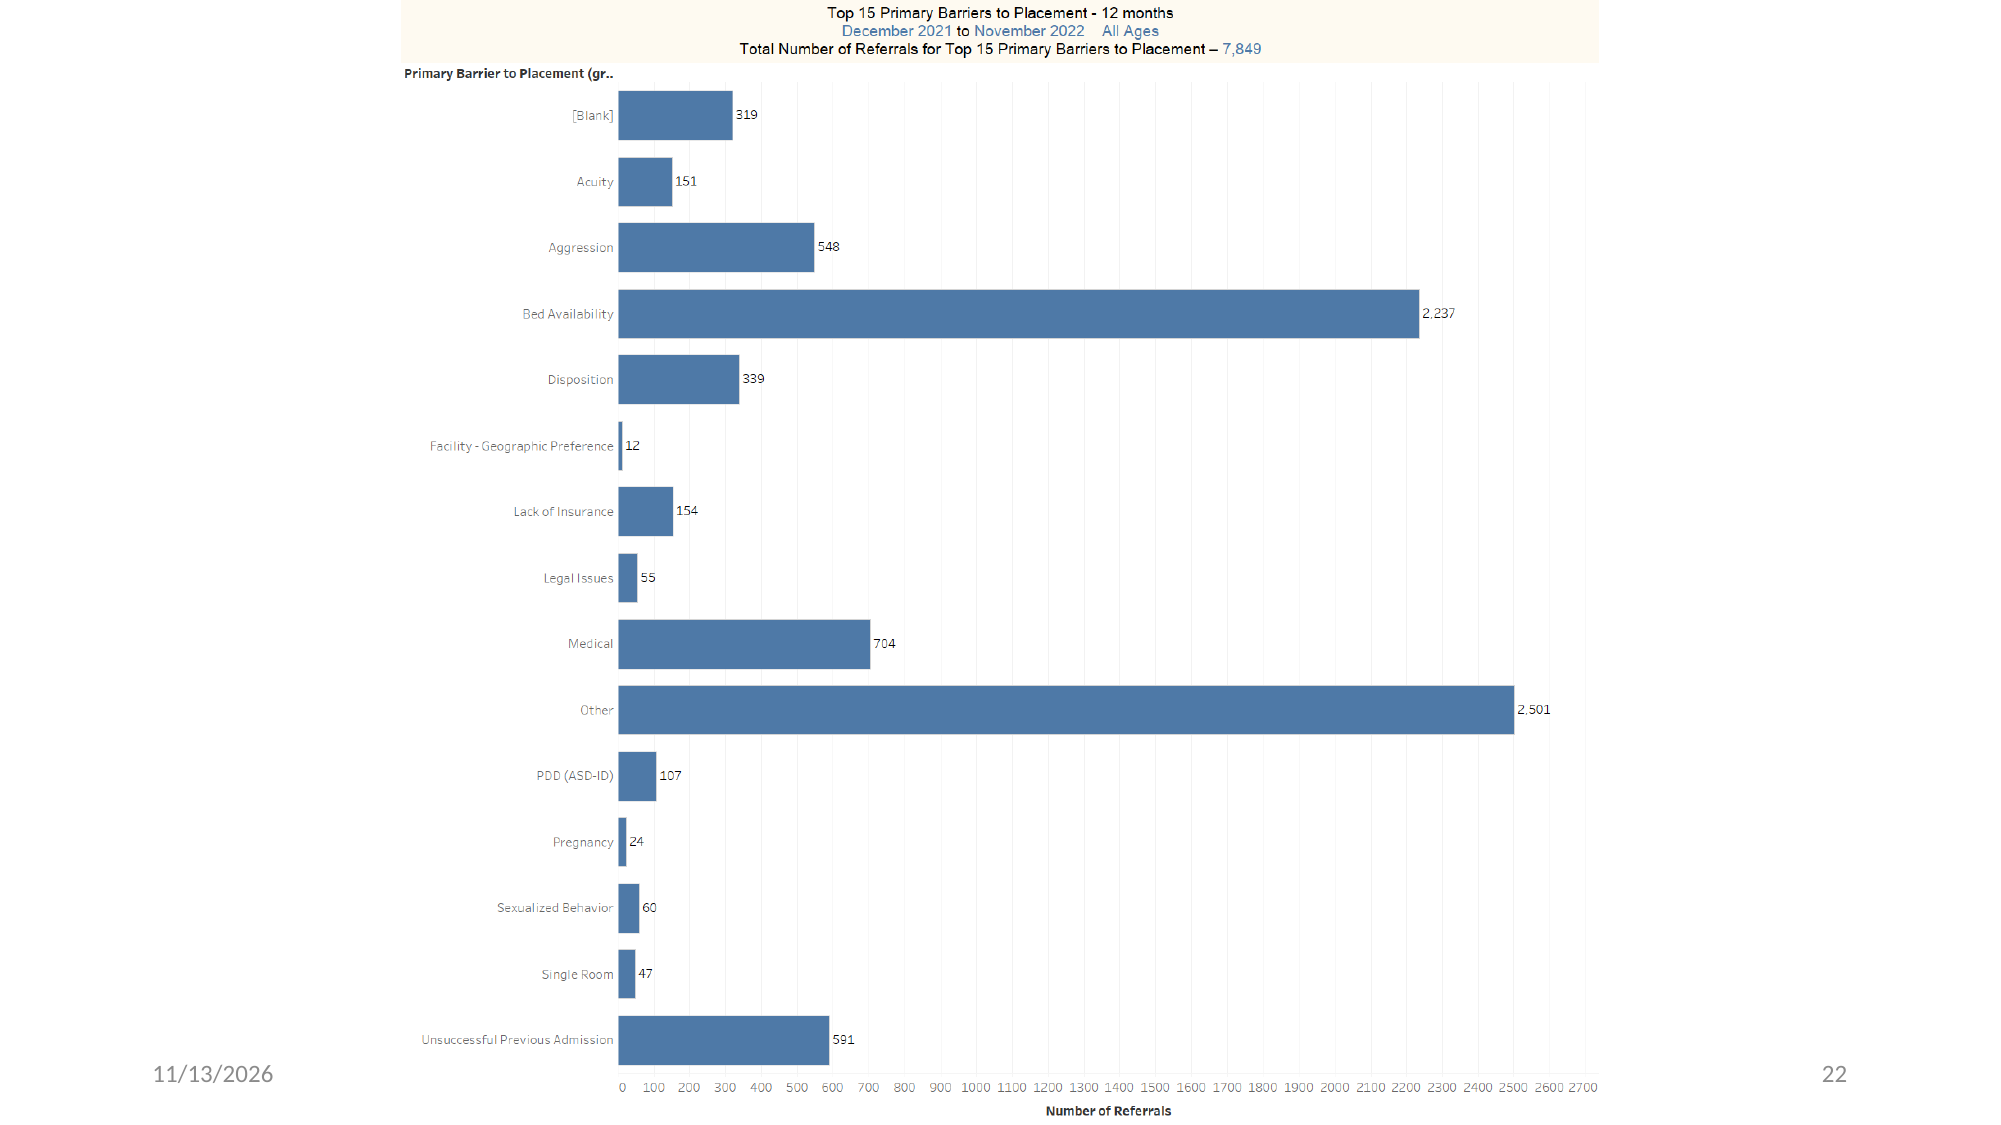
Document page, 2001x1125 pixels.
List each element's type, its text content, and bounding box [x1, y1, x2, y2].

slide_number 22 [1599, 1042, 1863, 1103]
picture [401, 0, 1599, 1125]
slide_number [137, 1042, 401, 1103]
